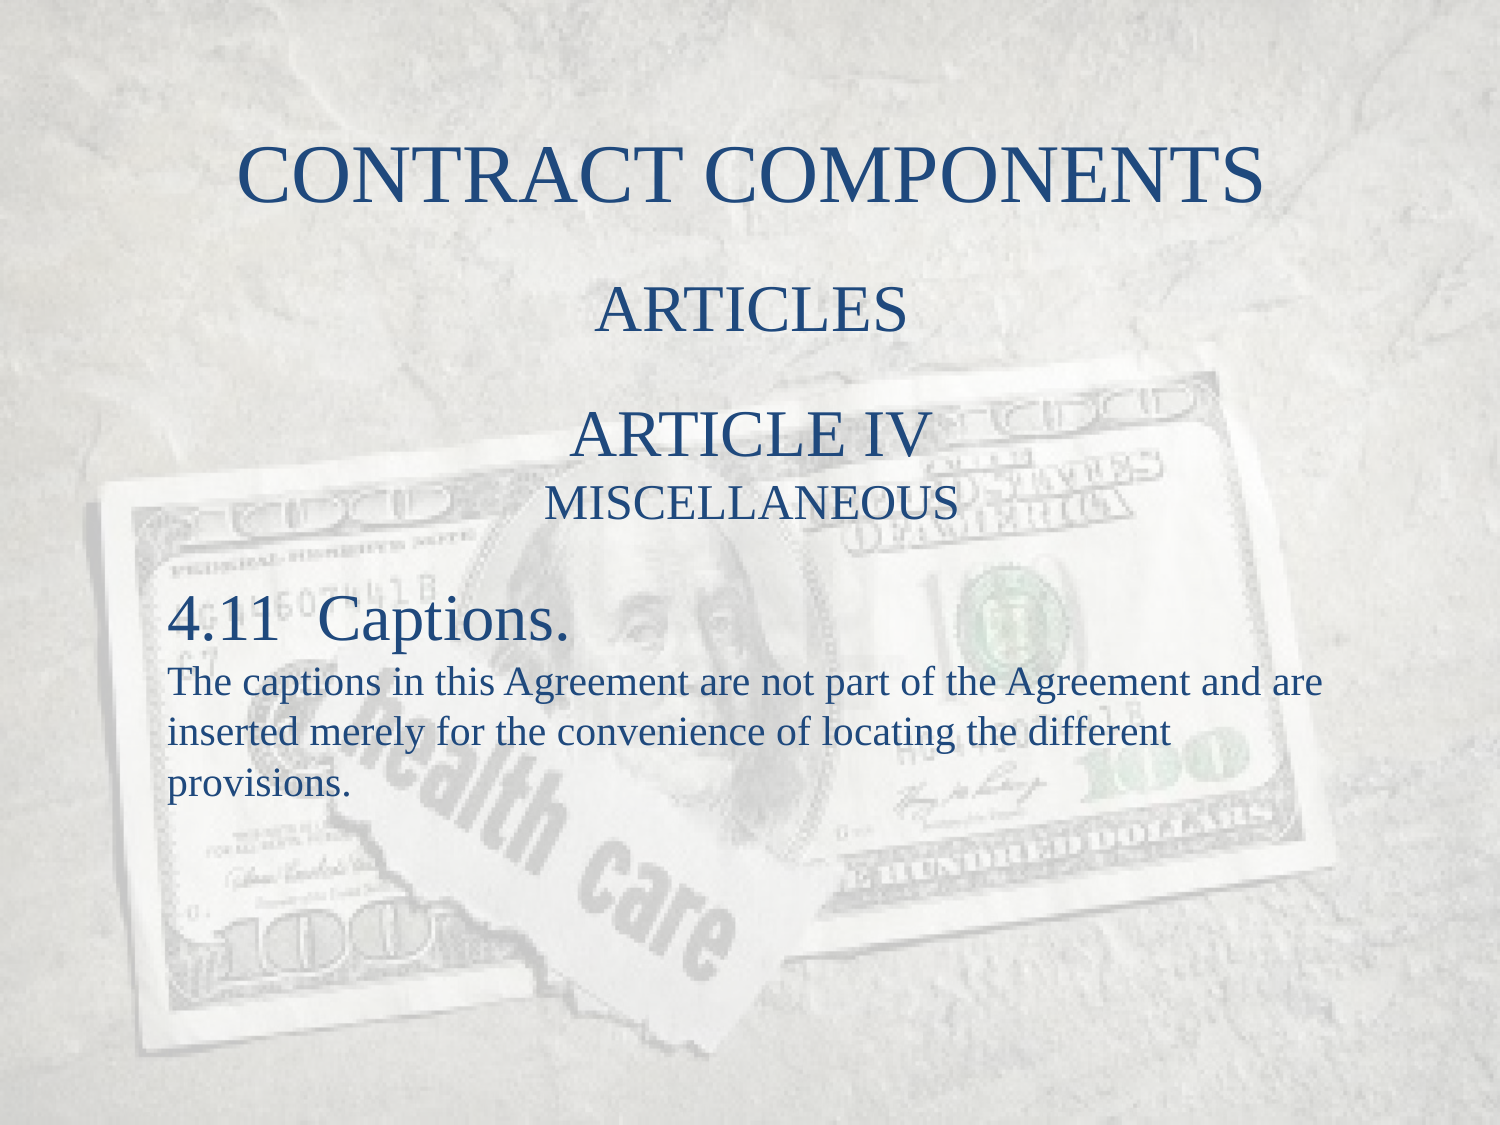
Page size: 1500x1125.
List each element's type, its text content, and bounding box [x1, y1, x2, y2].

text_box CONTRACT COMPONENTS ARTICLES ARTICLE IV MISCELLANEOUS 4.11 Captions. The captions in this Agreement are not part of the Agreement and are inserted merely for the convenience of locating the different provisions. [152, 111, 1352, 812]
